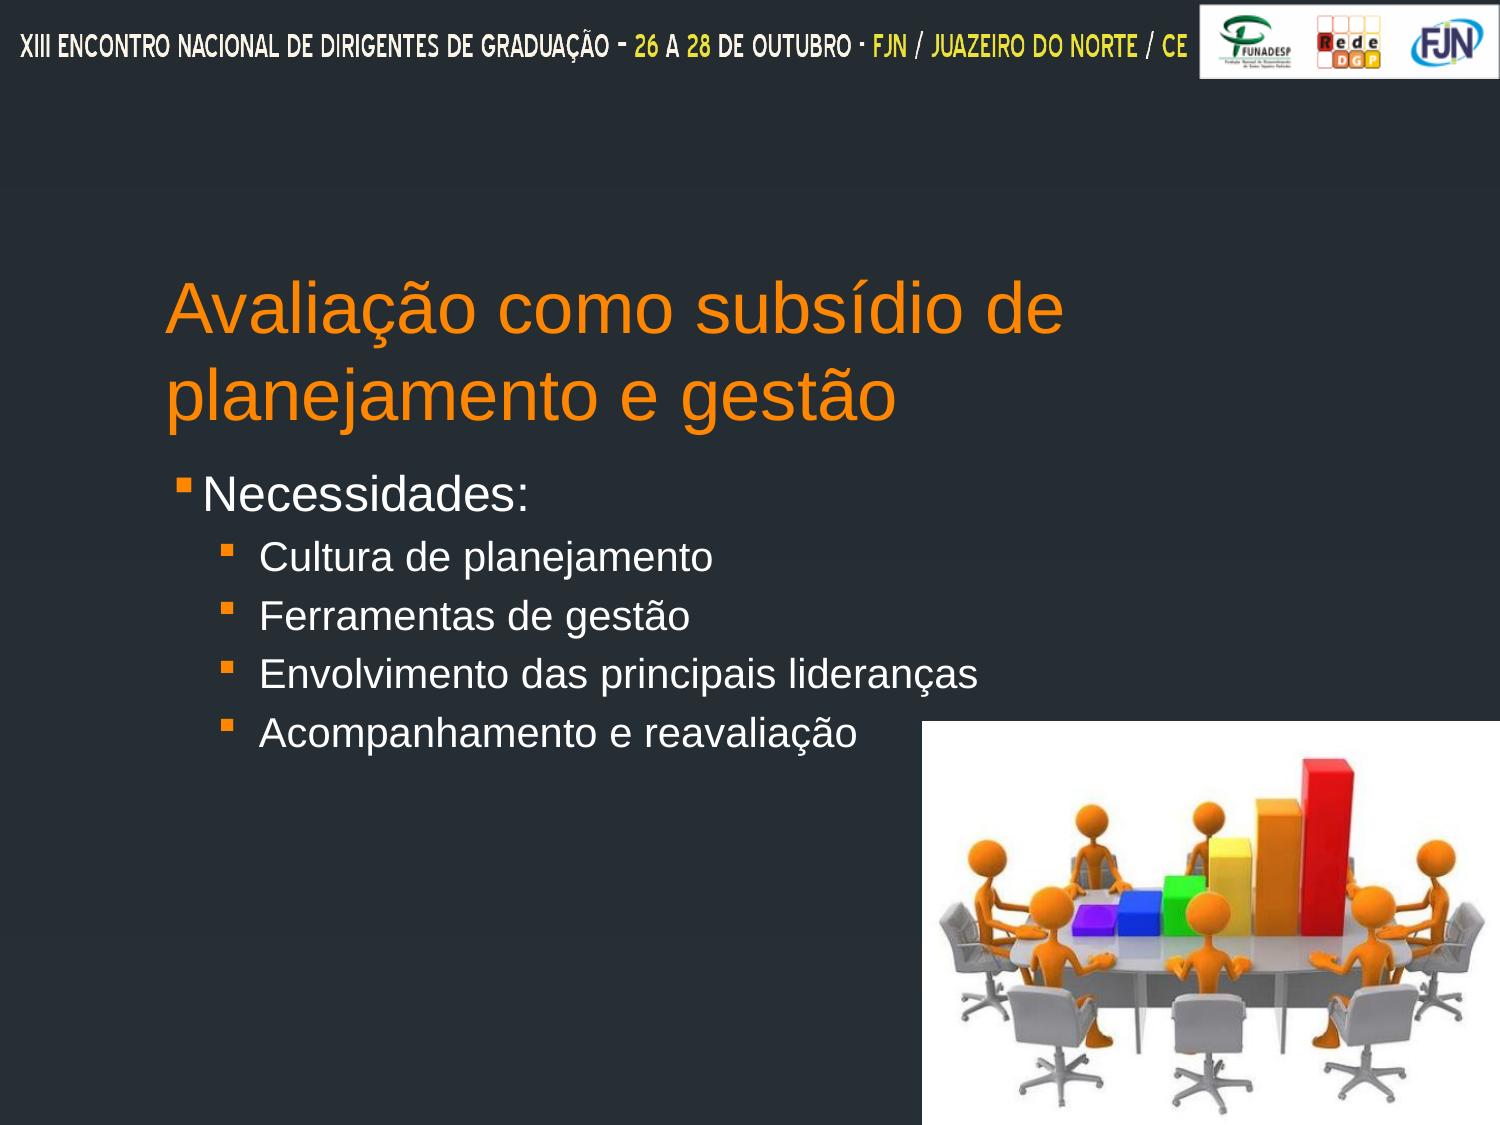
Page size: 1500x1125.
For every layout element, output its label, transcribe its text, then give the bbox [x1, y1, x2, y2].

picture [0, 4, 1500, 93]
picture [921, 721, 1500, 1125]
title Avaliação como subsídio de planejamento e gestão [150, 253, 1350, 443]
list Necessidades: Cultura de planejamento Ferramentas de gestão Envolvimento das principais lideranças Acompanhamento e reavaliação [150, 454, 1350, 1035]
